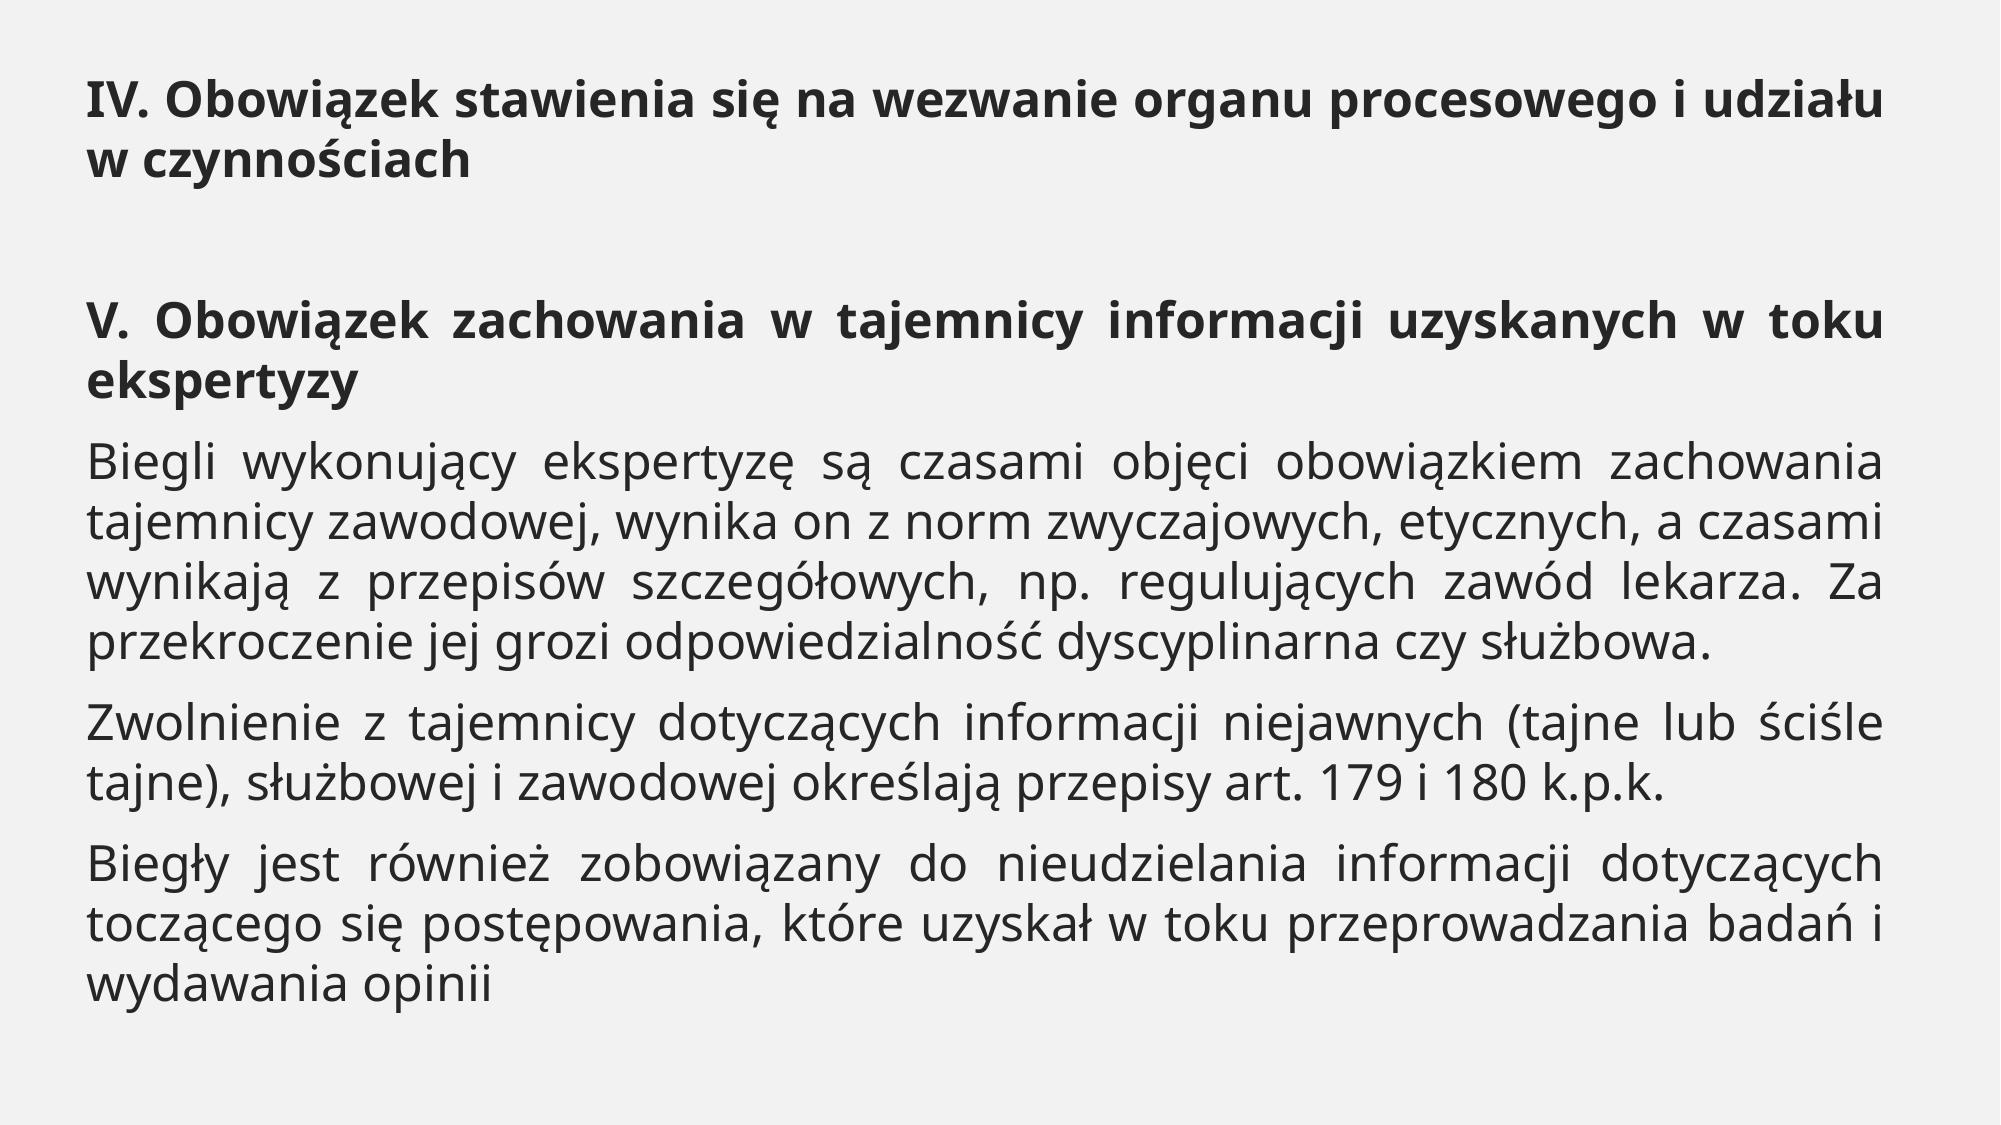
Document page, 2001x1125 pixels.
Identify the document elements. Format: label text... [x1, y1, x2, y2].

list IV. Obowiązek stawienia się na wezwanie organu procesowego i udziału w czynnościach V. Obowiązek zachowania w tajemnicy informacji uzyskanych w toku ekspertyzy Biegli wykonujący ekspertyzę są czasami objęci obowiązkiem zachowania tajemnicy zawodowej, wynika on z norm zwyczajowych, etycznych, a czasami wynikają z przepisów szczegółowych, np. regulujących zawód lekarza. Za przekroczenie jej grozi odpowiedzialność dyscyplinarna czy służbowa. Zwolnienie z tajemnicy dotyczących informacji niejawnych (tajne lub ściśle tajne), służbowej i zawodowej określają przepisy art. 179 i 180 k.p.k. Biegły jest również zobowiązany do nieudzielania informacji dotyczących toczącego się postępowania, które uzyskał w toku przeprowadzania badań i wydawania opinii [71, 59, 1901, 1041]
